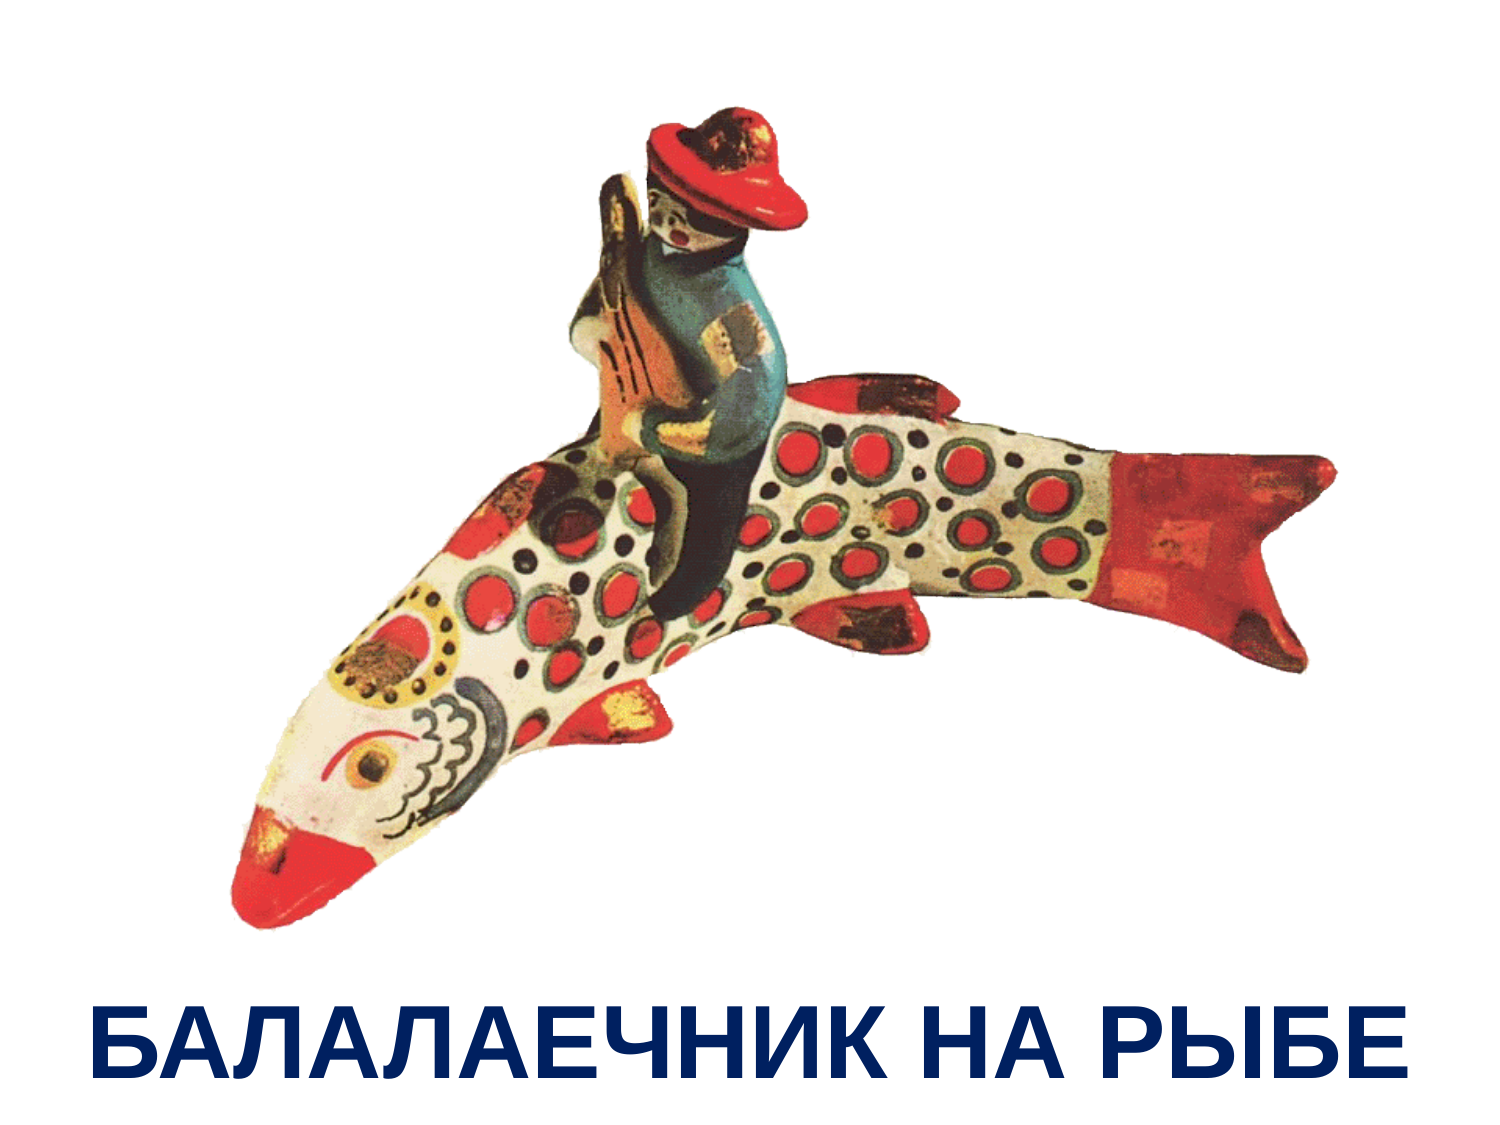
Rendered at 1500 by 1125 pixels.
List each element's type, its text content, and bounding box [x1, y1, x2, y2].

picture [137, 87, 1357, 952]
text_box БАЛАЛАЕЧНИК НА РЫБЕ [0, 948, 1500, 1124]
